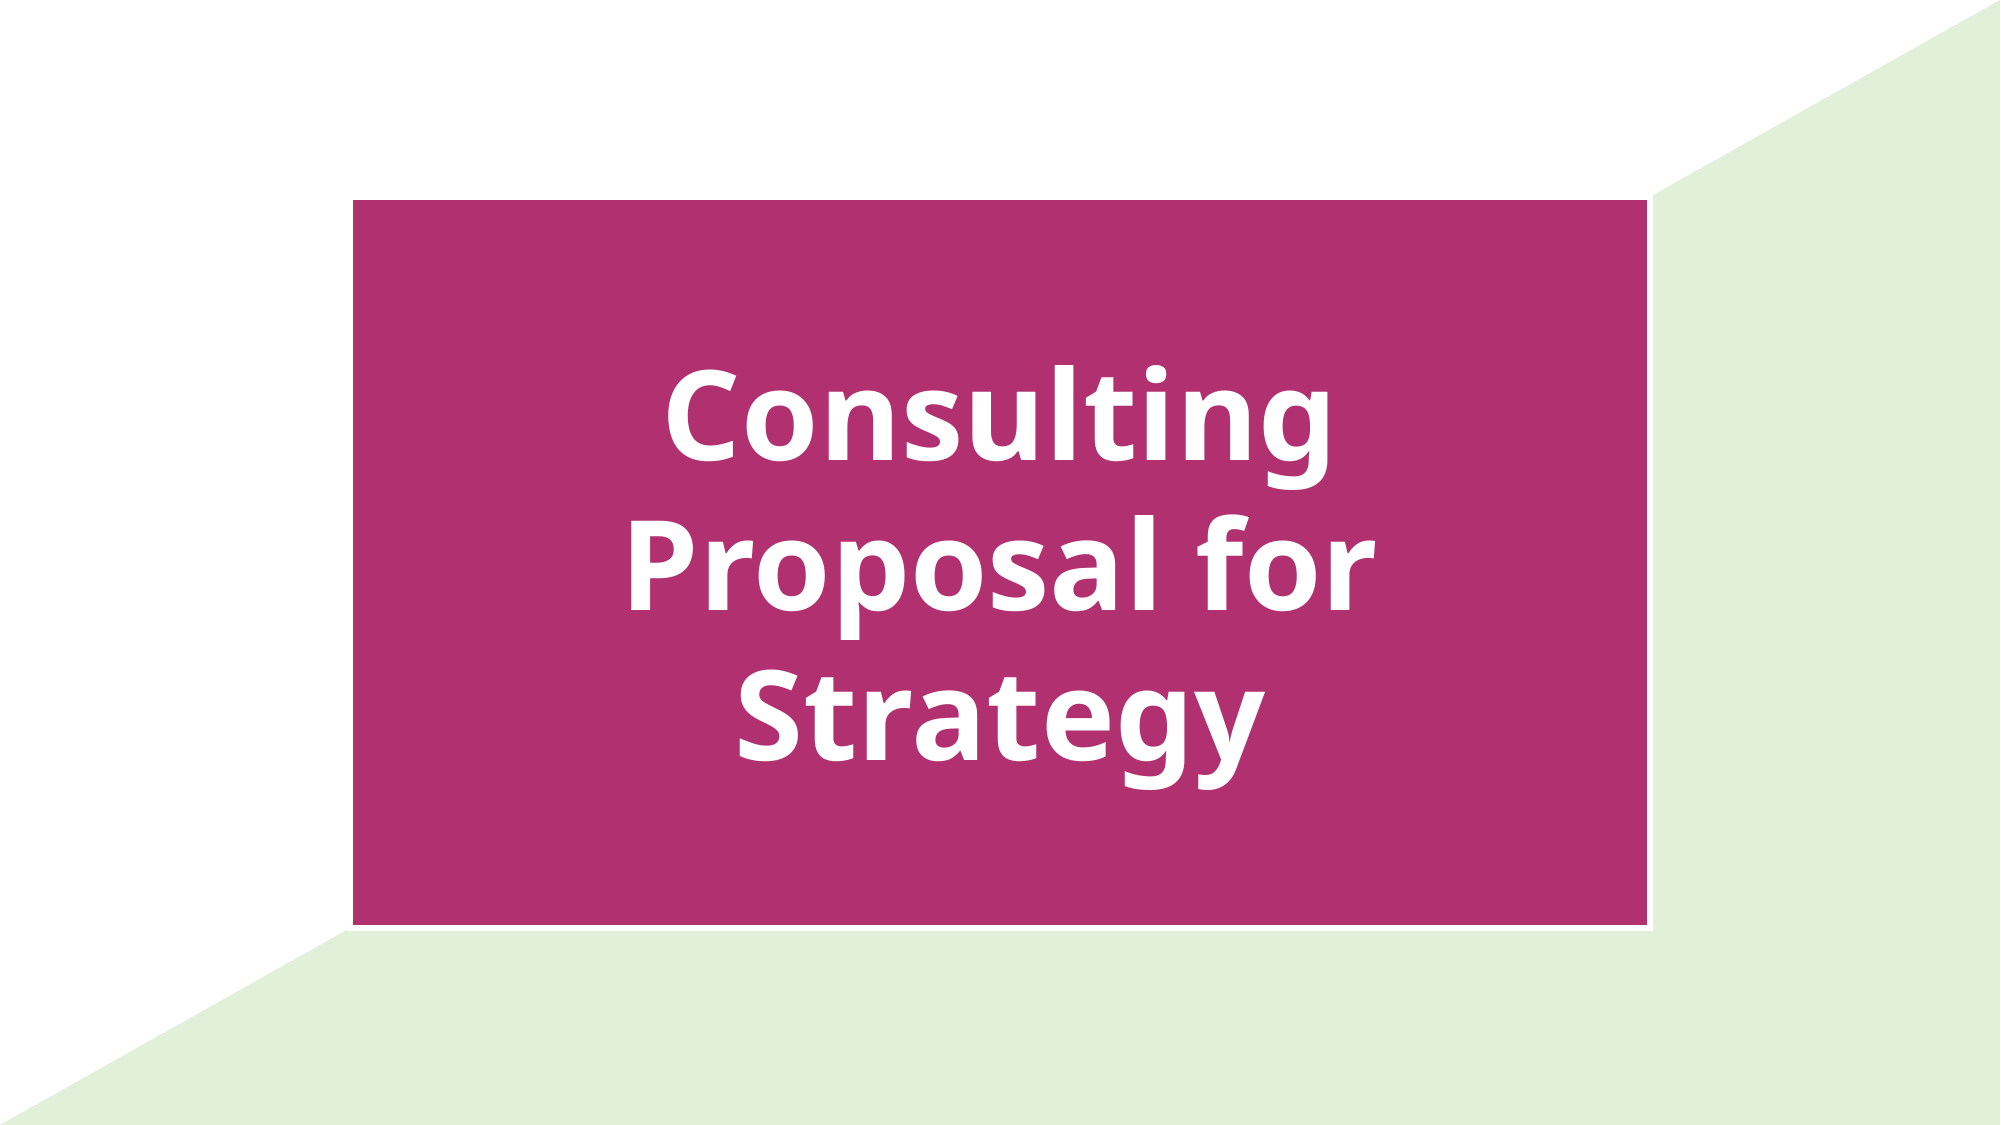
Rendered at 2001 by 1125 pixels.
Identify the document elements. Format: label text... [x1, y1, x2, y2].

text_box [349, 196, 1651, 929]
text_box [0, 0, 2000, 1125]
text_box Consulting Proposal for Strategy [479, 327, 1521, 793]
